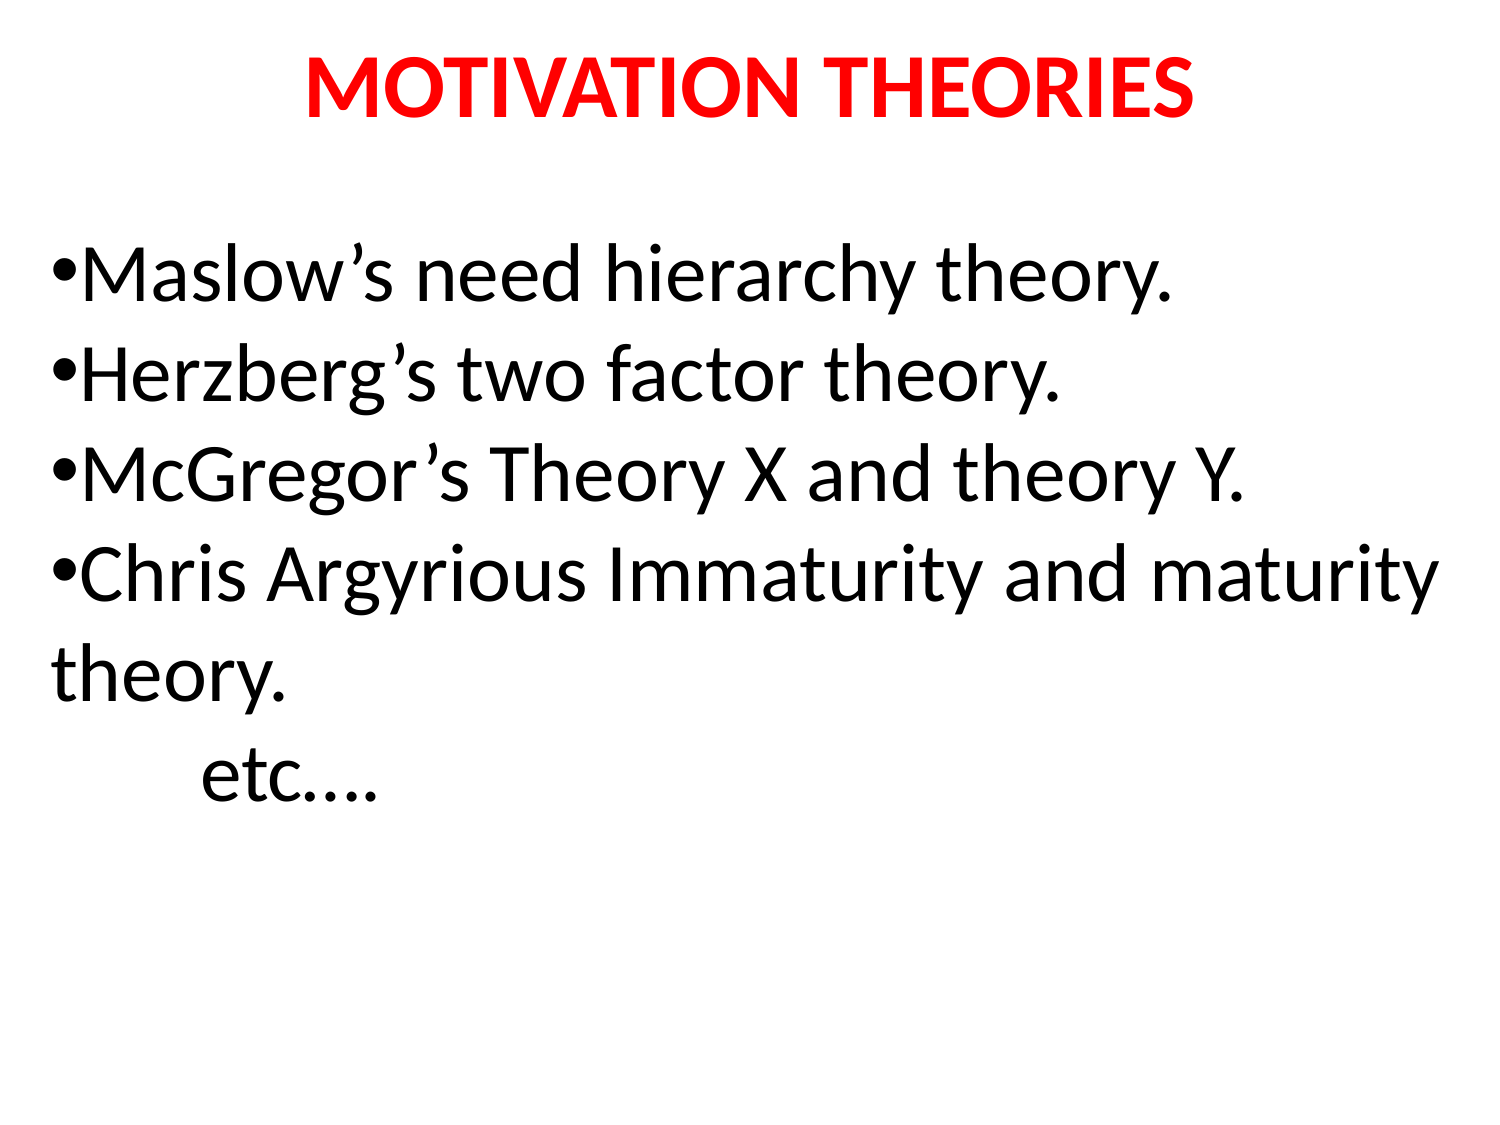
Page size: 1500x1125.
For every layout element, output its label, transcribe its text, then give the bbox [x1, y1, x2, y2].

text_box Maslow’s need hierarchy theory. Herzberg’s two factor theory. McGregor’s Theory X and theory Y. Chris Argyrious Immaturity and maturity theory. etc…. [35, 210, 1465, 1090]
text_box MOTIVATION THEORIES [75, 45, 1425, 117]
